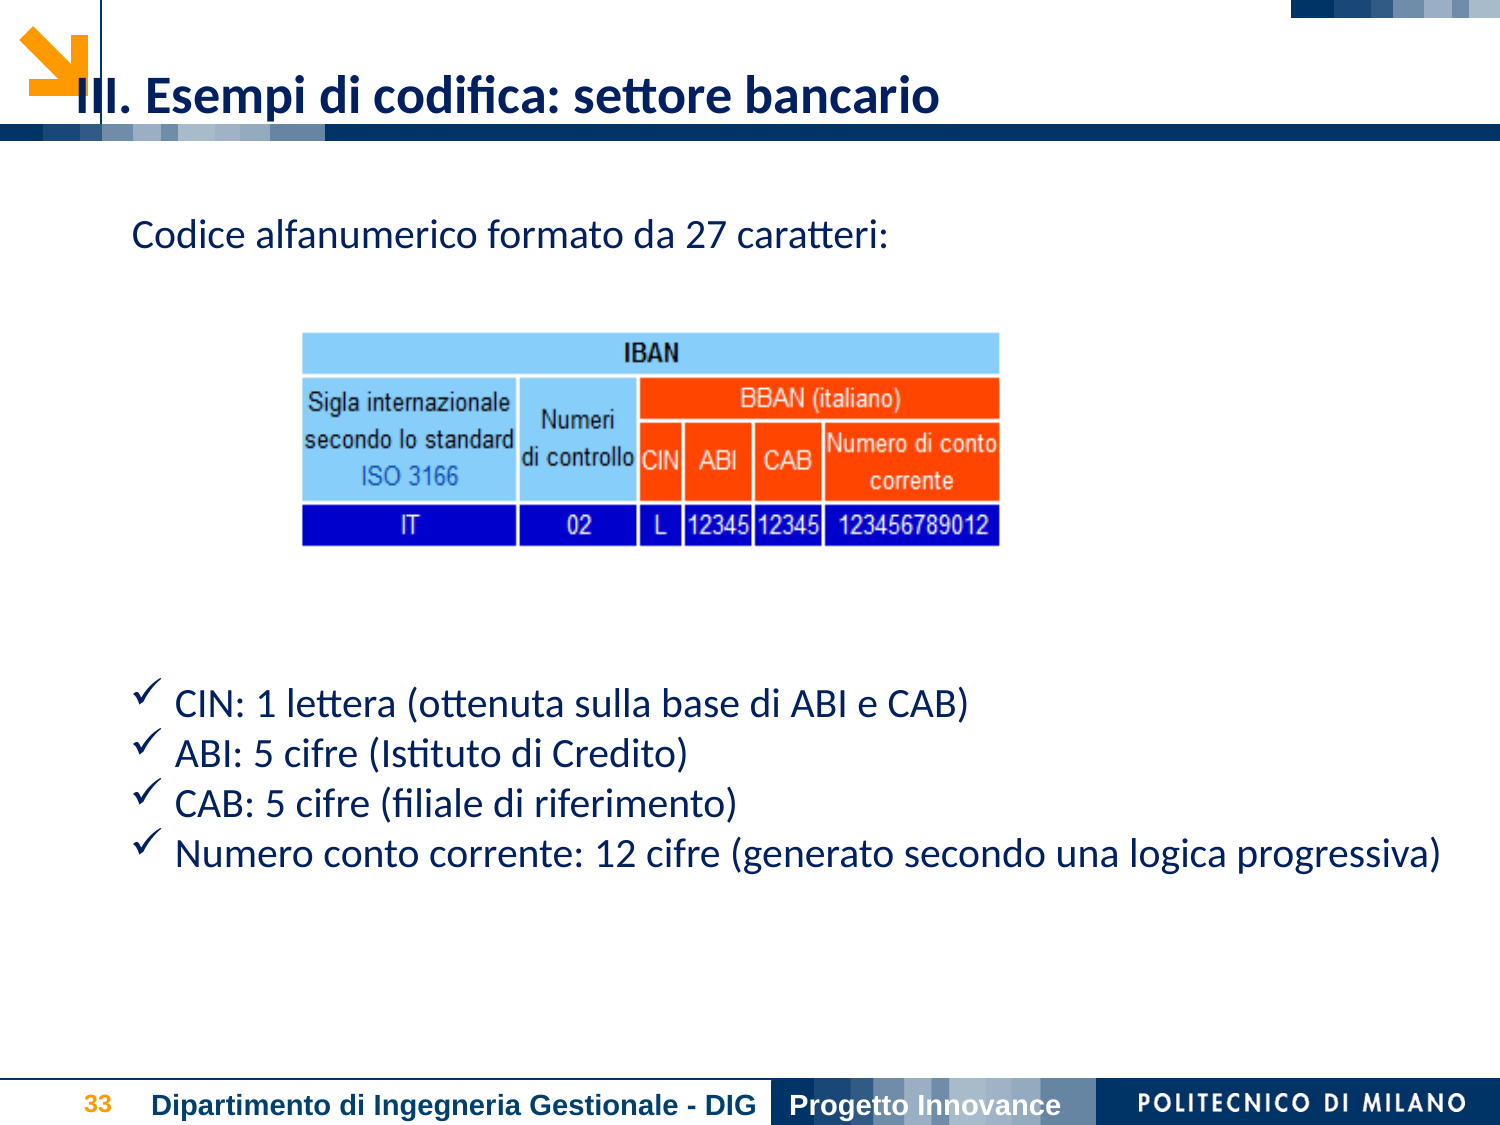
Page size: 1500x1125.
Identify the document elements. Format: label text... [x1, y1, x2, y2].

text_box CIN: 1 lettera (ottenuta sulla base di ABI e CAB) ABI: 5 cifre (Istituto di Credito) CAB: 5 cifre (filiale di riferimento) Numero conto corrente: 12 cifre (generato secondo una logica progressiva) [115, 667, 1500, 933]
text_box Progetto Innovance [774, 1078, 1077, 1125]
text_box III. Esempi di codifica: settore bancario [60, 52, 1126, 132]
text_box Dipartimento di Ingegneria Gestionale - DIG [136, 1078, 773, 1125]
picture [0, 0, 1500, 141]
text_box Codice alfanumerico formato da 27 caratteri: [117, 199, 1059, 314]
picture [273, 304, 1032, 560]
slide_number 33 [75, 1087, 136, 1118]
picture [0, 1074, 1500, 1125]
